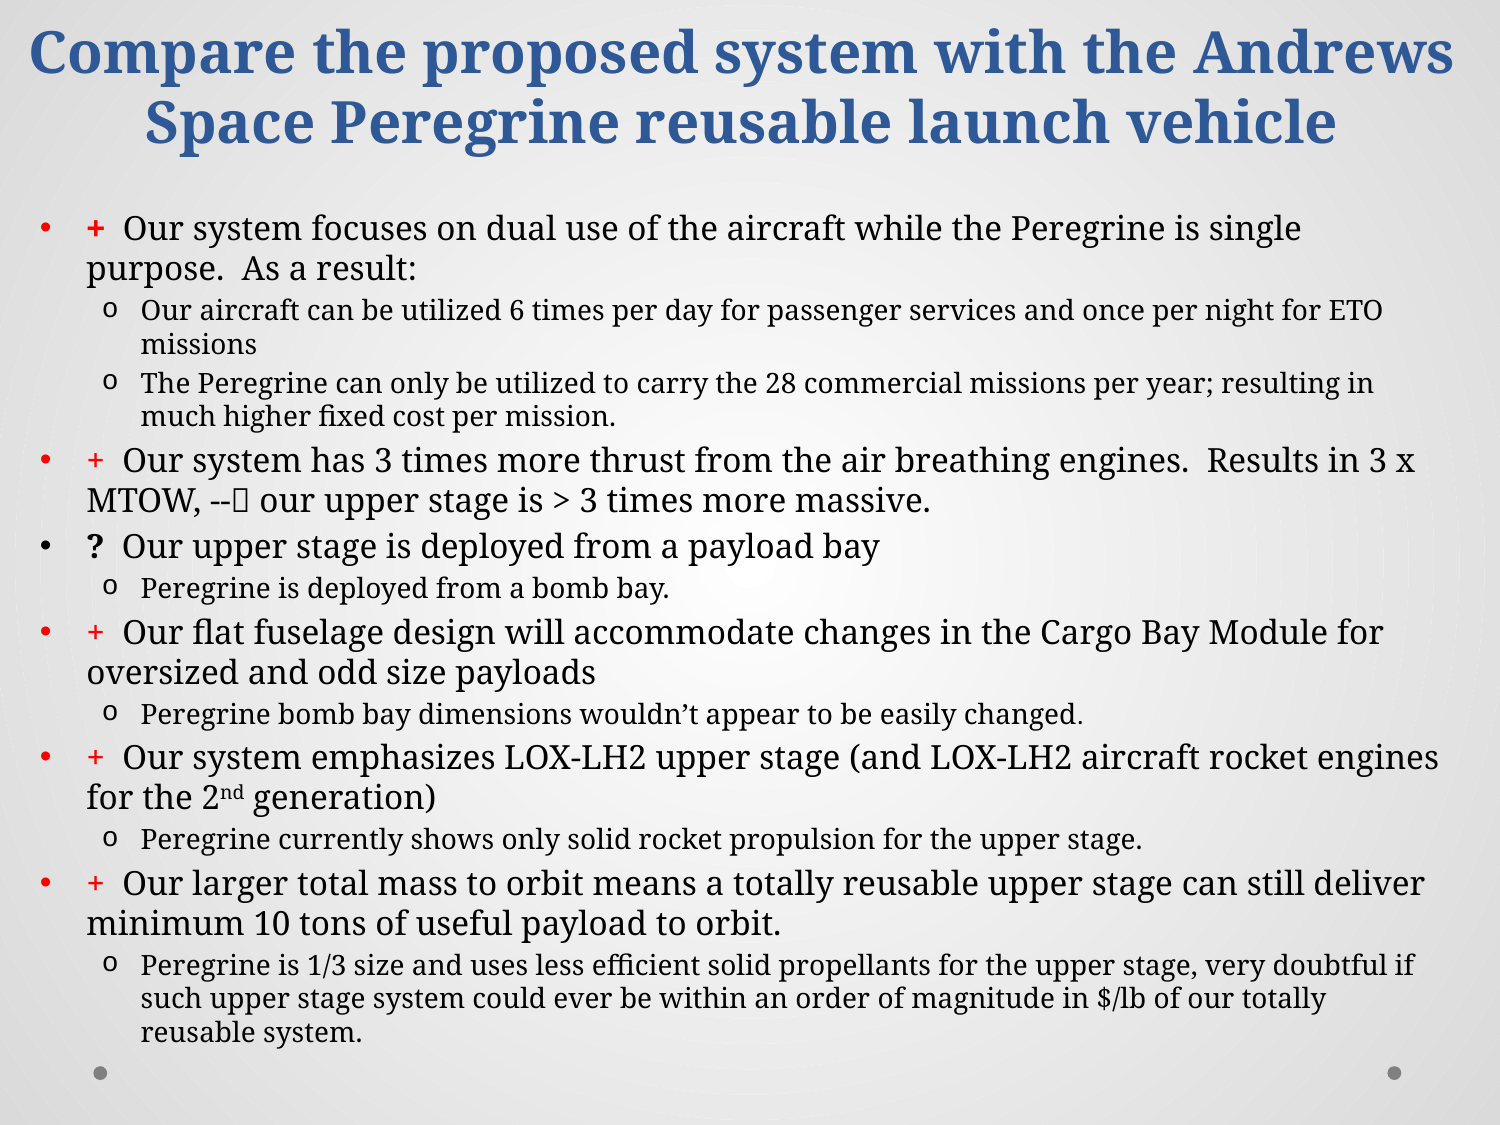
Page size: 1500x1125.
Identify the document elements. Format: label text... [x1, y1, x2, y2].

list + Our system focuses on dual use of the aircraft while the Peregrine is single purpose. As a result: Our aircraft can be utilized 6 times per day for passenger services and once per night for ETO missions The Peregrine can only be utilized to carry the 28 commercial missions per year; resulting in much higher fixed cost per mission. + Our system has 3 times more thrust from the air breathing engines. Results in 3 x MTOW, -- our upper stage is > 3 times more massive. ? Our upper stage is deployed from a payload bay Peregrine is deployed from a bomb bay. + Our flat fuselage design will accommodate changes in the Cargo Bay Module for oversized and odd size payloads Peregrine bomb bay dimensions wouldn’t appear to be easily changed. + Our system emphasizes LOX-LH2 upper stage (and LOX-LH2 aircraft rocket engines for the 2nd generation) Peregrine currently shows only solid rocket propulsion for the upper stage. + Our larger total mass to orbit means a totally reusable upper stage can still deliver minimum 10 tons of useful payload to orbit. Peregrine is 1/3 size and uses less efficient solid propellants for the upper stage, very doubtful if such upper stage system could ever be within an order of magnitude in $/lb of our totally reusable system. [24, 200, 1463, 1063]
title Compare the proposed system with the Andrews Space Peregrine reusable launch vehicle [4, 12, 1480, 163]
